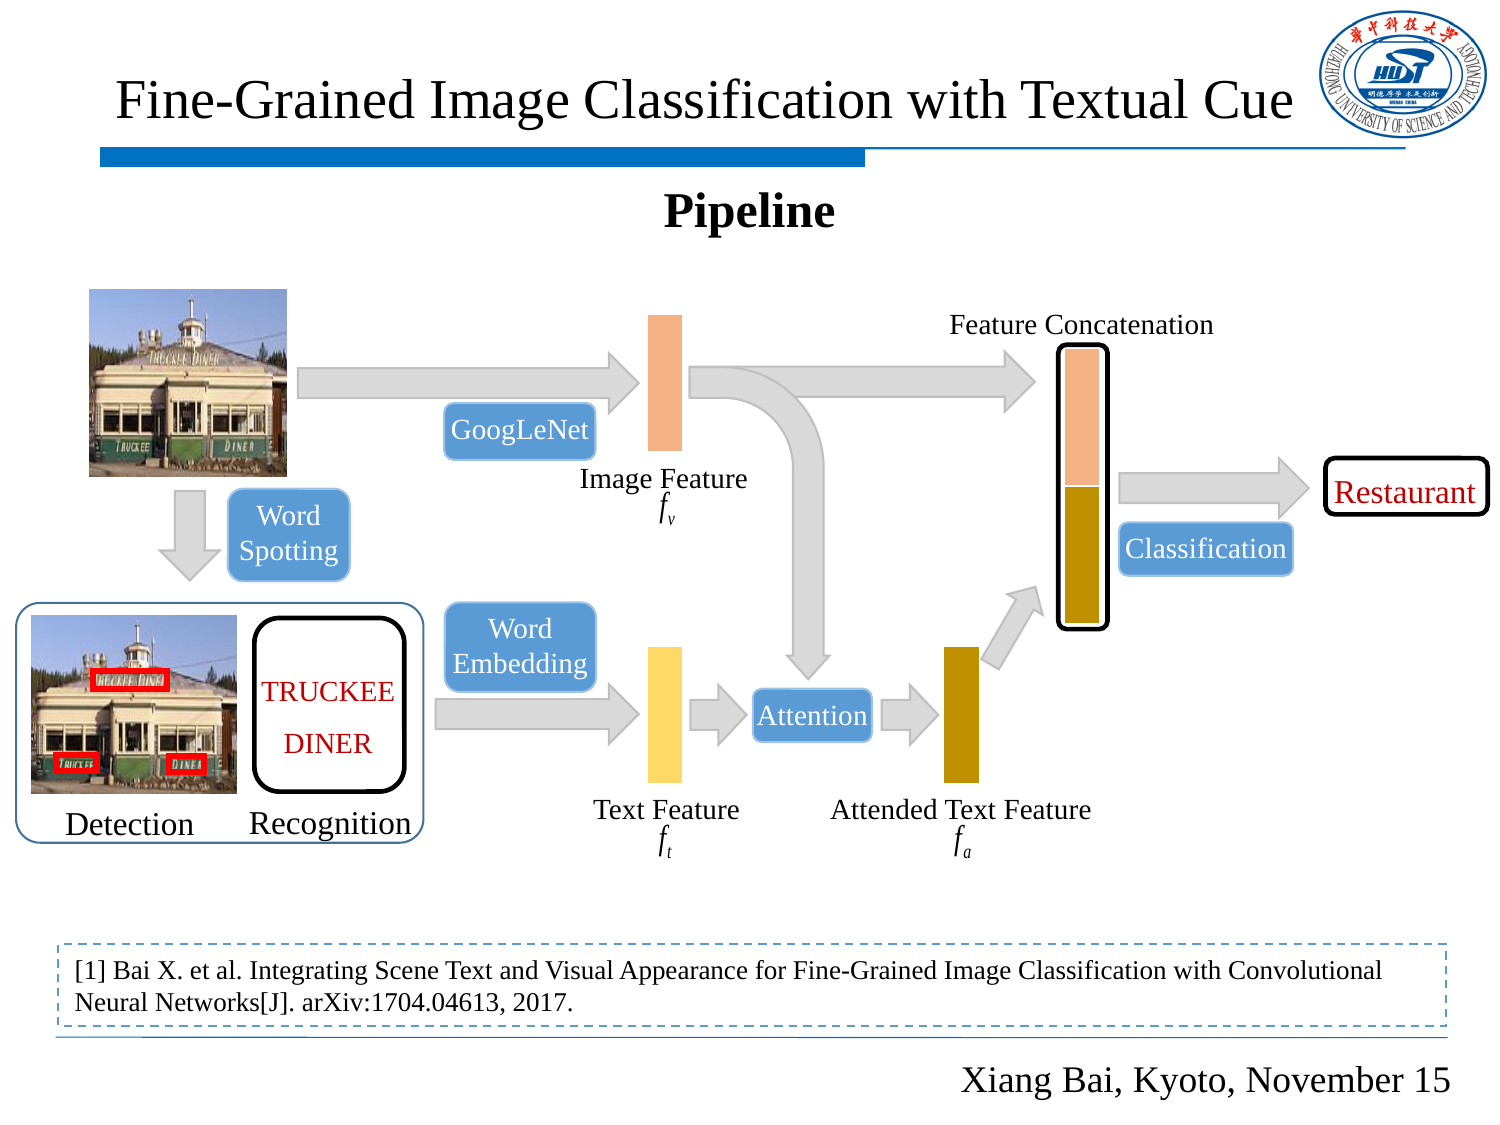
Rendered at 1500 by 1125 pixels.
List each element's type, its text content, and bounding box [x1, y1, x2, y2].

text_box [1102, 522, 1310, 609]
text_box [546, 434, 782, 535]
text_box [741, 688, 883, 743]
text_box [430, 403, 610, 464]
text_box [16, 602, 440, 844]
picture [87, 284, 291, 481]
text_box [688, 366, 832, 681]
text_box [58, 944, 1446, 1027]
text_box [944, 647, 979, 765]
text_box [296, 350, 641, 414]
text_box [549, 765, 784, 867]
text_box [810, 765, 1112, 867]
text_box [430, 602, 611, 747]
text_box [1058, 344, 1108, 630]
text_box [216, 488, 362, 582]
text_box Feature Concatenation [915, 280, 1249, 348]
text_box Restaurant [1298, 443, 1500, 518]
text_box [648, 315, 682, 434]
text_box [883, 682, 940, 748]
title Fine-Grained Image Classification with Textual Cue [100, 33, 1332, 168]
text_box [648, 647, 682, 765]
text_box Pipeline [602, 170, 898, 245]
text_box [979, 585, 1045, 671]
text_box [1118, 455, 1298, 521]
text_box [688, 349, 1037, 415]
picture [1316, 7, 1490, 141]
text_box [689, 682, 741, 748]
text_box [157, 489, 216, 582]
text_box [611, 684, 641, 744]
